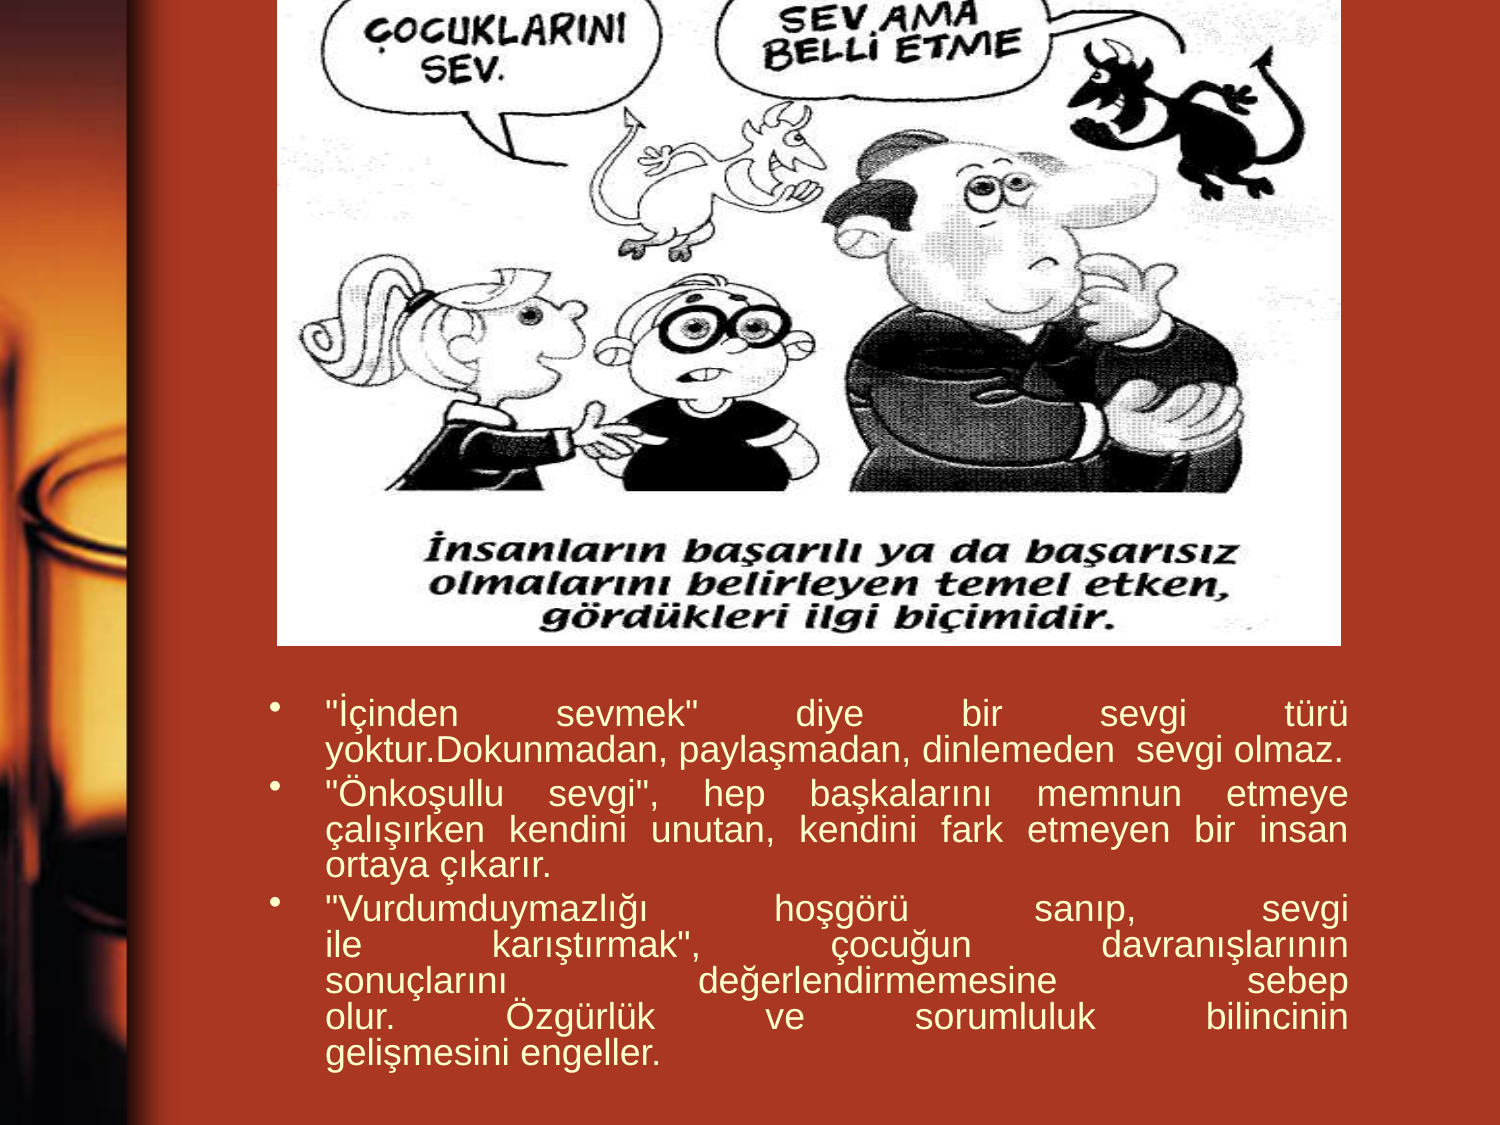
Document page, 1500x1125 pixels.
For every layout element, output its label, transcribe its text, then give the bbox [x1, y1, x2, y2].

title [277, 0, 1341, 646]
list "İçinden sevmek" diye bir sevgi türü yoktur.Dokunmadan, paylaşmadan, dinlemeden sevgi olmaz. "Önkoşullu sevgi", hep başkalarını memnun etmeye çalışırken kendini unutan, kendini fark etmeyen bir insan ortaya çıkarır. "Vurdumduymazlığı hoşgörü sanıp, sevgi ile karıştırmak", çocuğun davranışlarının sonuçlarını değerlendirmemesine sebep olur. Özgürlük ve sorumluluk bilincinin gelişmesini engeller. [253, 690, 1365, 1125]
picture [0, 0, 1500, 1125]
